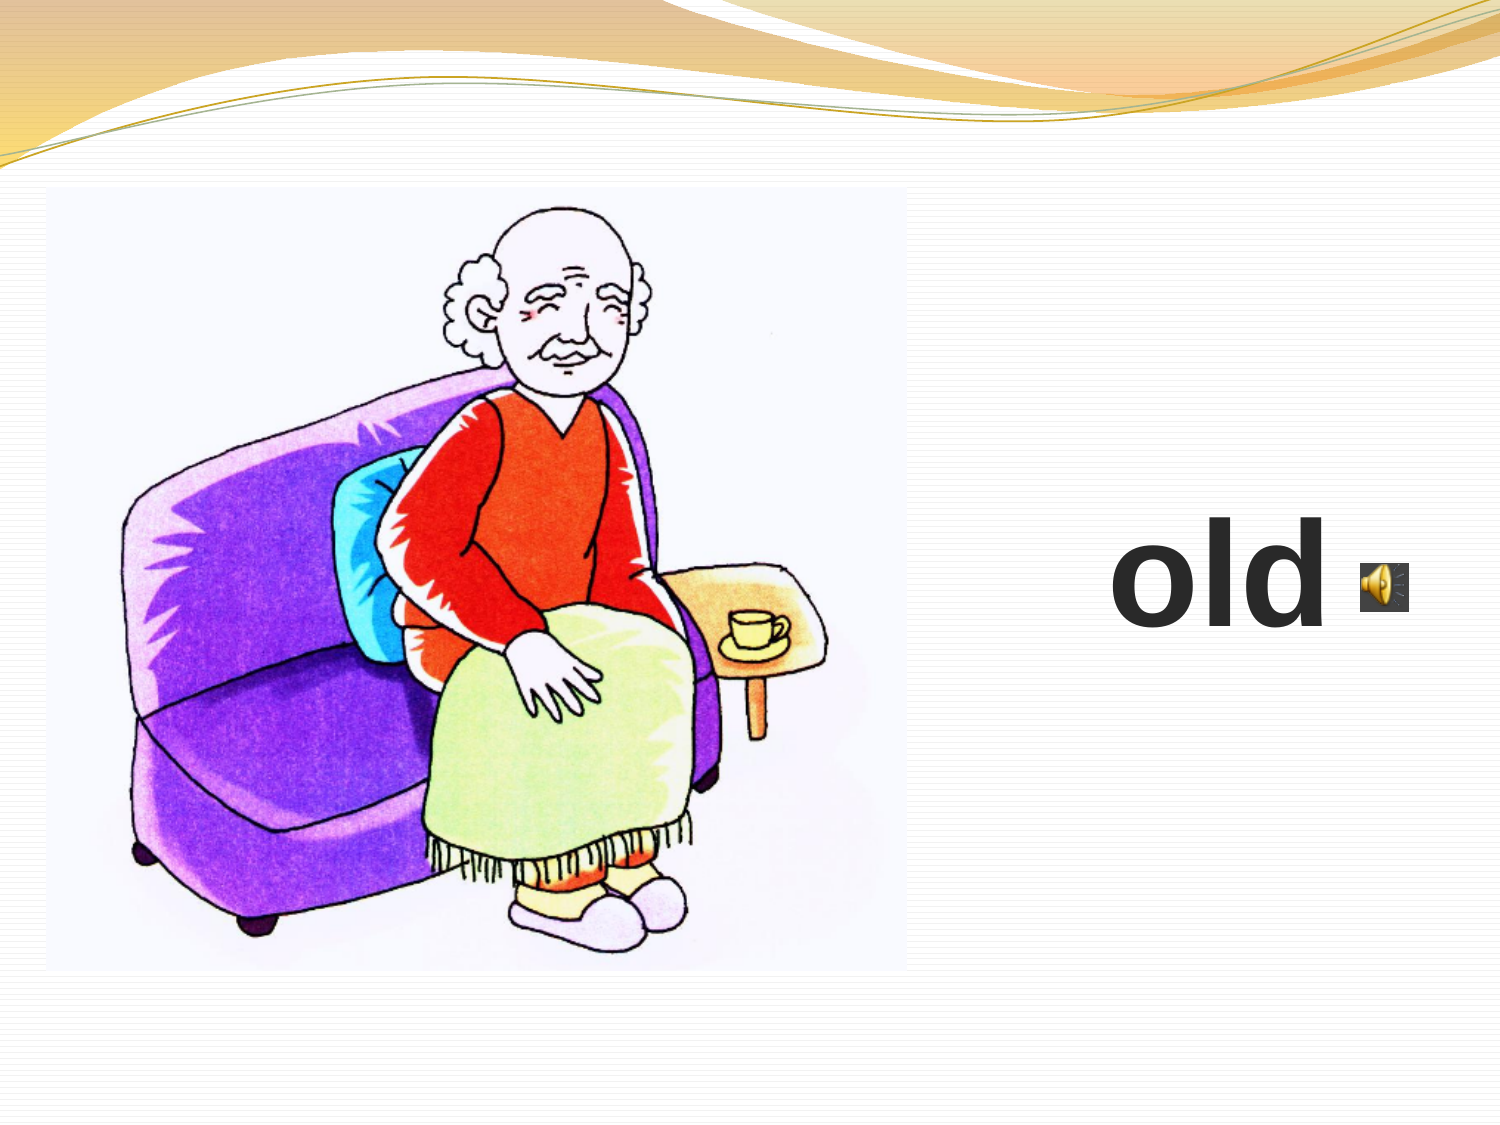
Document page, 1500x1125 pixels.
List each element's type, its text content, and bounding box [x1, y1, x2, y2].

text_box old [907, 468, 1348, 664]
picture [46, 187, 907, 971]
picture [1359, 562, 1410, 613]
